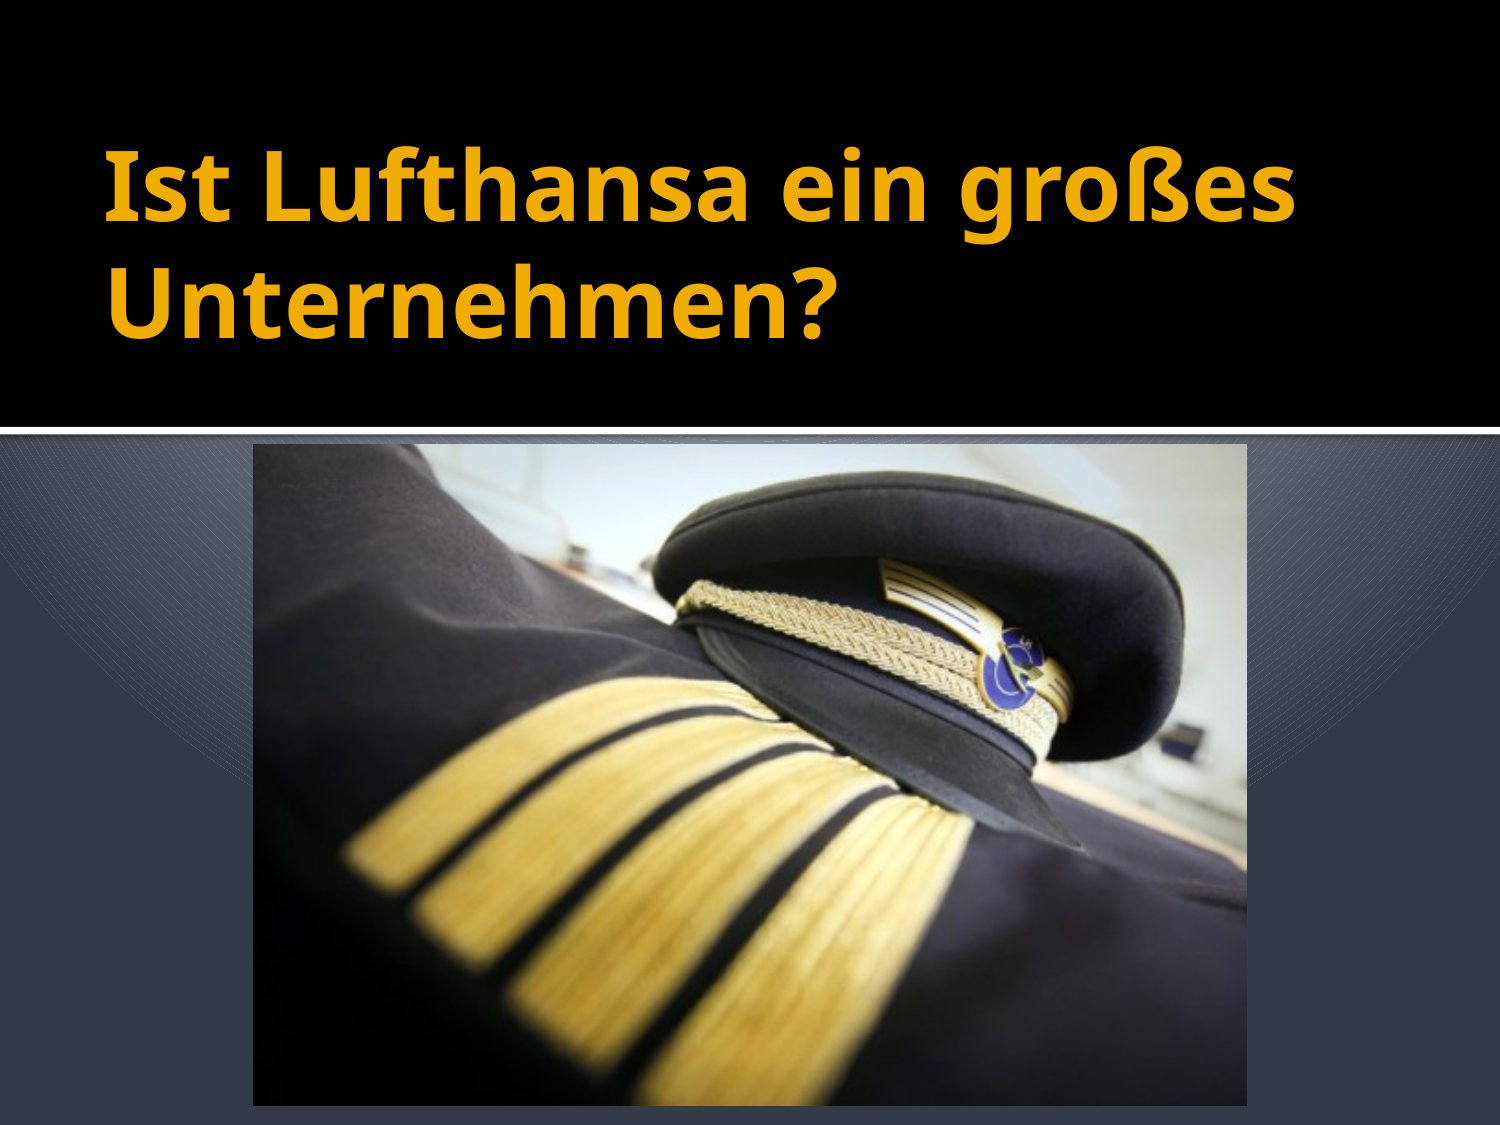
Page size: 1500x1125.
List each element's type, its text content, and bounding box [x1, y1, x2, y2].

title Ist Lufthansa ein großes Unternehmen? [88, 90, 1403, 359]
picture [253, 444, 1247, 1106]
